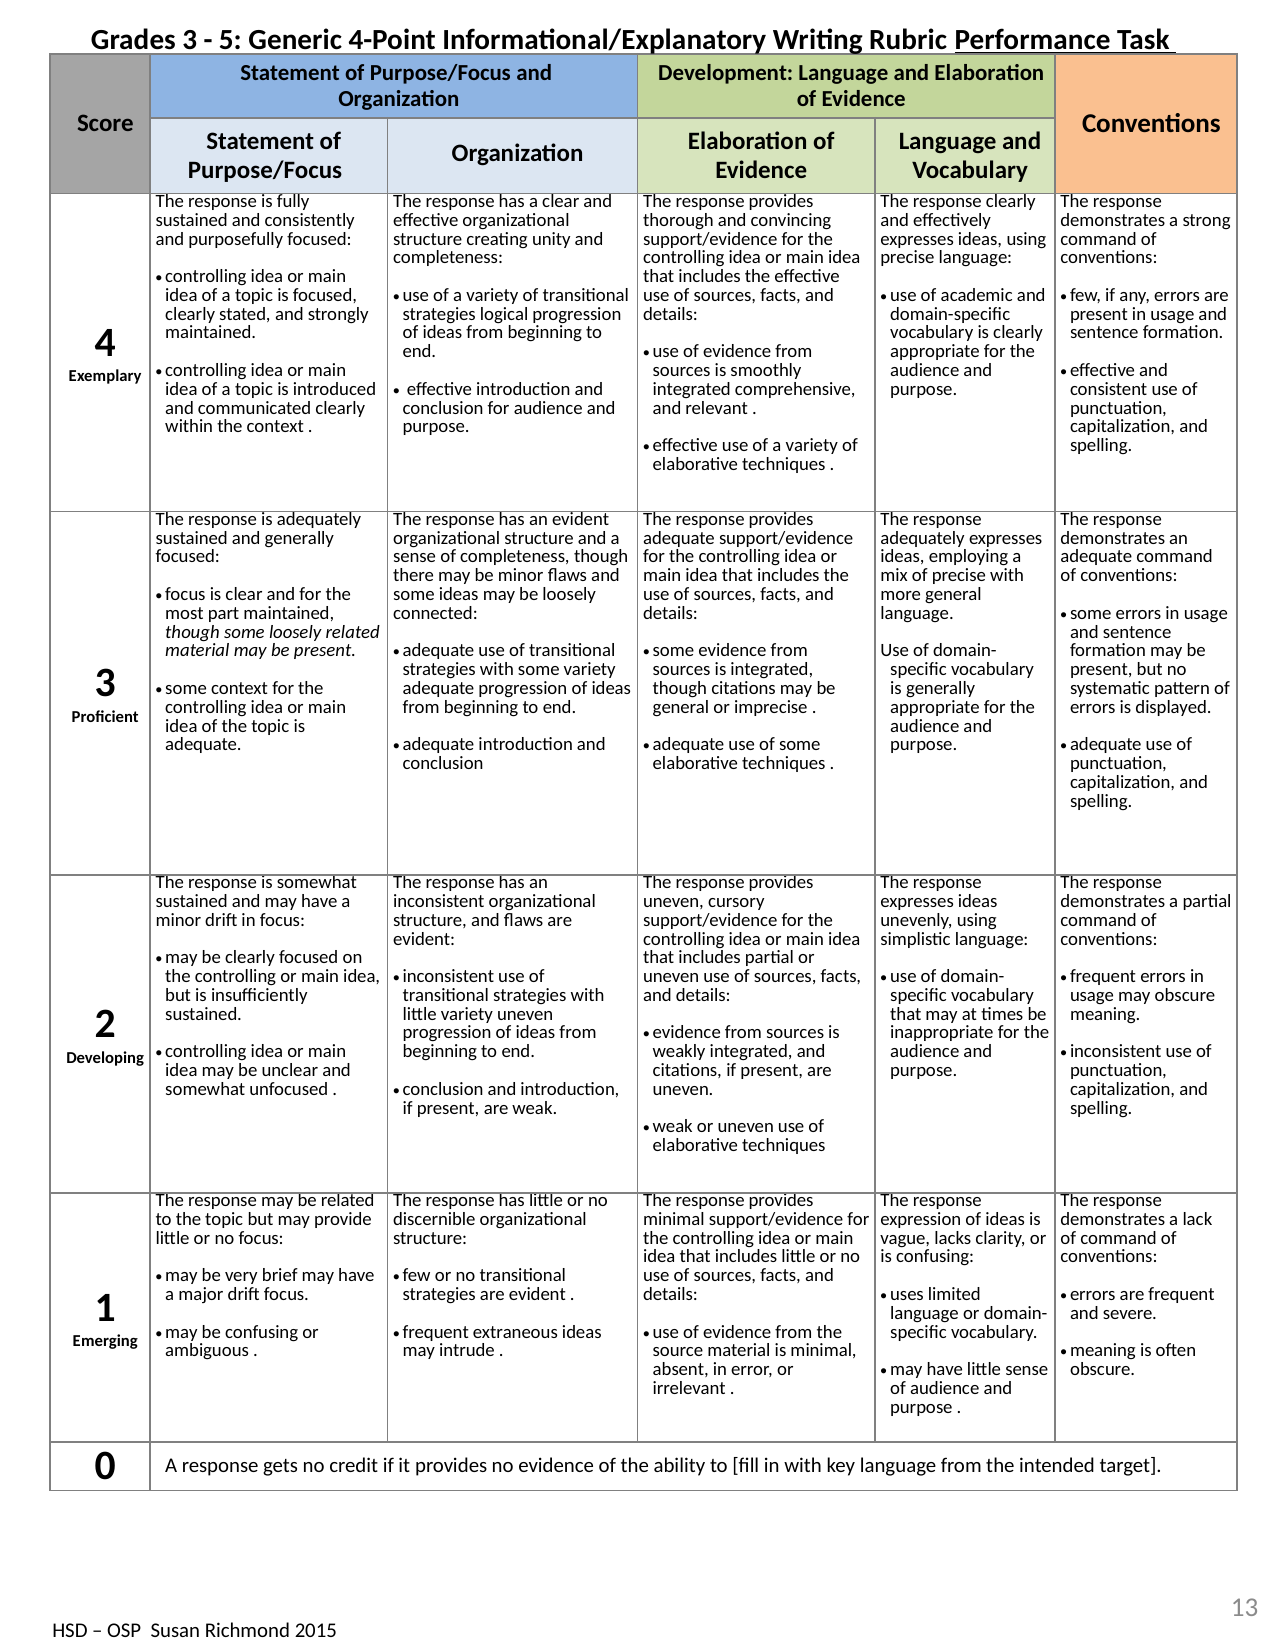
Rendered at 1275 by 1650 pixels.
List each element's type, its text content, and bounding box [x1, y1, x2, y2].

table_cell Statement of Purpose/Focus [151, 119, 387, 193]
table_cell 0 [51, 1443, 149, 1490]
slide_number 13 [1176, 1562, 1275, 1650]
table_header Statement of Purpose/Focus and Organization [151, 64, 637, 117]
table_cell The response provides adequate support/evidence for the controlling idea or main idea that includes the use of sources, facts, and details: some evidence from sources is integrated, though citations may be general or imprecise . adequate use of some elaborative techniques . [638, 512, 874, 874]
table_cell The response expresses ideas unevenly, using simplistic language: use of domain-specific vocabulary that may at times be inappropriate for the audience and purpose. [876, 876, 1054, 1192]
table_cell 1 Emerging [51, 1194, 149, 1441]
table_cell The response provides minimal support/evidence for the controlling idea or main idea that includes little or no use of sources, facts, and details: use of evidence from the source material is minimal, absent, in error, or irrelevant . [638, 1194, 874, 1441]
table_cell The response clearly and effectively expresses ideas, using precise language: use of academic and domain-specific vocabulary is clearly appropriate for the audience and purpose. [876, 194, 1054, 511]
text_box Grades 3 - 5: Generic 4-Point Informational/Explanatory Writing Rubric Performance Task [0, 12, 1261, 64]
table_header Conventions [1056, 64, 1236, 193]
table_cell The response adequately expresses ideas, employing a mix of precise with more general language. Use of domain-specific vocabulary is generally appropriate for the audience and purpose. [876, 512, 1054, 874]
table_cell The response provides thorough and convincing support/evidence for the controlling idea or main idea that includes the effective use of sources, facts, and details: use of evidence from sources is smoothly integrated comprehensive, and relevant . effective use of a variety of elaborative techniques . [638, 194, 874, 511]
table_cell The response is somewhat sustained and may have a minor drift in focus: may be clearly focused on the controlling or main idea, but is insufficiently sustained. controlling idea or main idea may be unclear and somewhat unfocused . [151, 876, 387, 1192]
table_cell The response may be related to the topic but may provide little or no focus: may be very brief may have a major drift focus. may be confusing or ambiguous . [151, 1194, 387, 1441]
table_cell The response has an evident organizational structure and a sense of completeness, though there may be minor flaws and some ideas may be loosely connected: adequate use of transitional strategies with some variety adequate progression of ideas from beginning to end. adequate introduction and conclusion [388, 512, 637, 874]
table_cell The response has little or no discernible organizational structure: few or no transitional strategies are evident . frequent extraneous ideas may intrude . [388, 1194, 637, 1441]
table_cell The response demonstrates a lack of command of conventions: errors are frequent and severe. meaning is often obscure. [1056, 1194, 1236, 1441]
table_cell A response gets no credit if it provides no evidence of the ability to [fill in with key language from the intended target]. [151, 1443, 1236, 1490]
table_cell Language and Vocabulary [876, 119, 1054, 193]
table_cell 2 Developing [51, 876, 149, 1192]
table_cell The response provides uneven, cursory support/evidence for the controlling idea or main idea that includes partial or uneven use of sources, facts, and details: evidence from sources is weakly integrated, and citations, if present, are uneven. weak or uneven use of elaborative techniques [638, 876, 874, 1192]
table_cell The response is fully sustained and consistently and purposefully focused: controlling idea or main idea of a topic is focused, clearly stated, and strongly maintained. controlling idea or main idea of a topic is introduced and communicated clearly within the context . [151, 194, 387, 511]
table_cell The response demonstrates a strong command of conventions: few, if any, errors are present in usage and sentence formation. effective and consistent use of punctuation, capitalization, and spelling. [1056, 194, 1236, 511]
table_cell The response demonstrates an adequate command of conventions: some errors in usage and sentence formation may be present, but no systematic pattern of errors is displayed. adequate use of punctuation, capitalization, and spelling. [1056, 512, 1236, 874]
table_cell The response expression of ideas is vague, lacks clarity, or is confusing: uses limited language or domain-specific vocabulary. may have little sense of audience and purpose . [876, 1194, 1054, 1441]
table_cell 3 Proficient [51, 512, 149, 874]
table_cell The response is adequately sustained and generally focused: focus is clear and for the most part maintained, though some loosely related material may be present. some context for the controlling idea or main idea of the topic is adequate. [151, 512, 387, 874]
table_cell The response demonstrates a partial command of conventions: frequent errors in usage may obscure meaning. inconsistent use of punctuation, capitalization, and spelling. [1056, 876, 1236, 1192]
table_cell Organization [388, 119, 637, 193]
table_header Development: Language and Elaboration of Evidence [638, 64, 1054, 117]
table_cell Elaboration of Evidence [638, 119, 874, 193]
table_cell 4 Exemplary [51, 194, 149, 511]
table_cell The response has an inconsistent organizational structure, and flaws are evident: inconsistent use of transitional strategies with little variety uneven progression of ideas from beginning to end. conclusion and introduction, if present, are weak. [388, 876, 637, 1192]
table_cell The response has a clear and effective organizational structure creating unity and completeness: use of a variety of transitional strategies logical progression of ideas from beginning to end. effective introduction and conclusion for audience and purpose. [388, 194, 637, 511]
table_header Score [51, 64, 149, 193]
